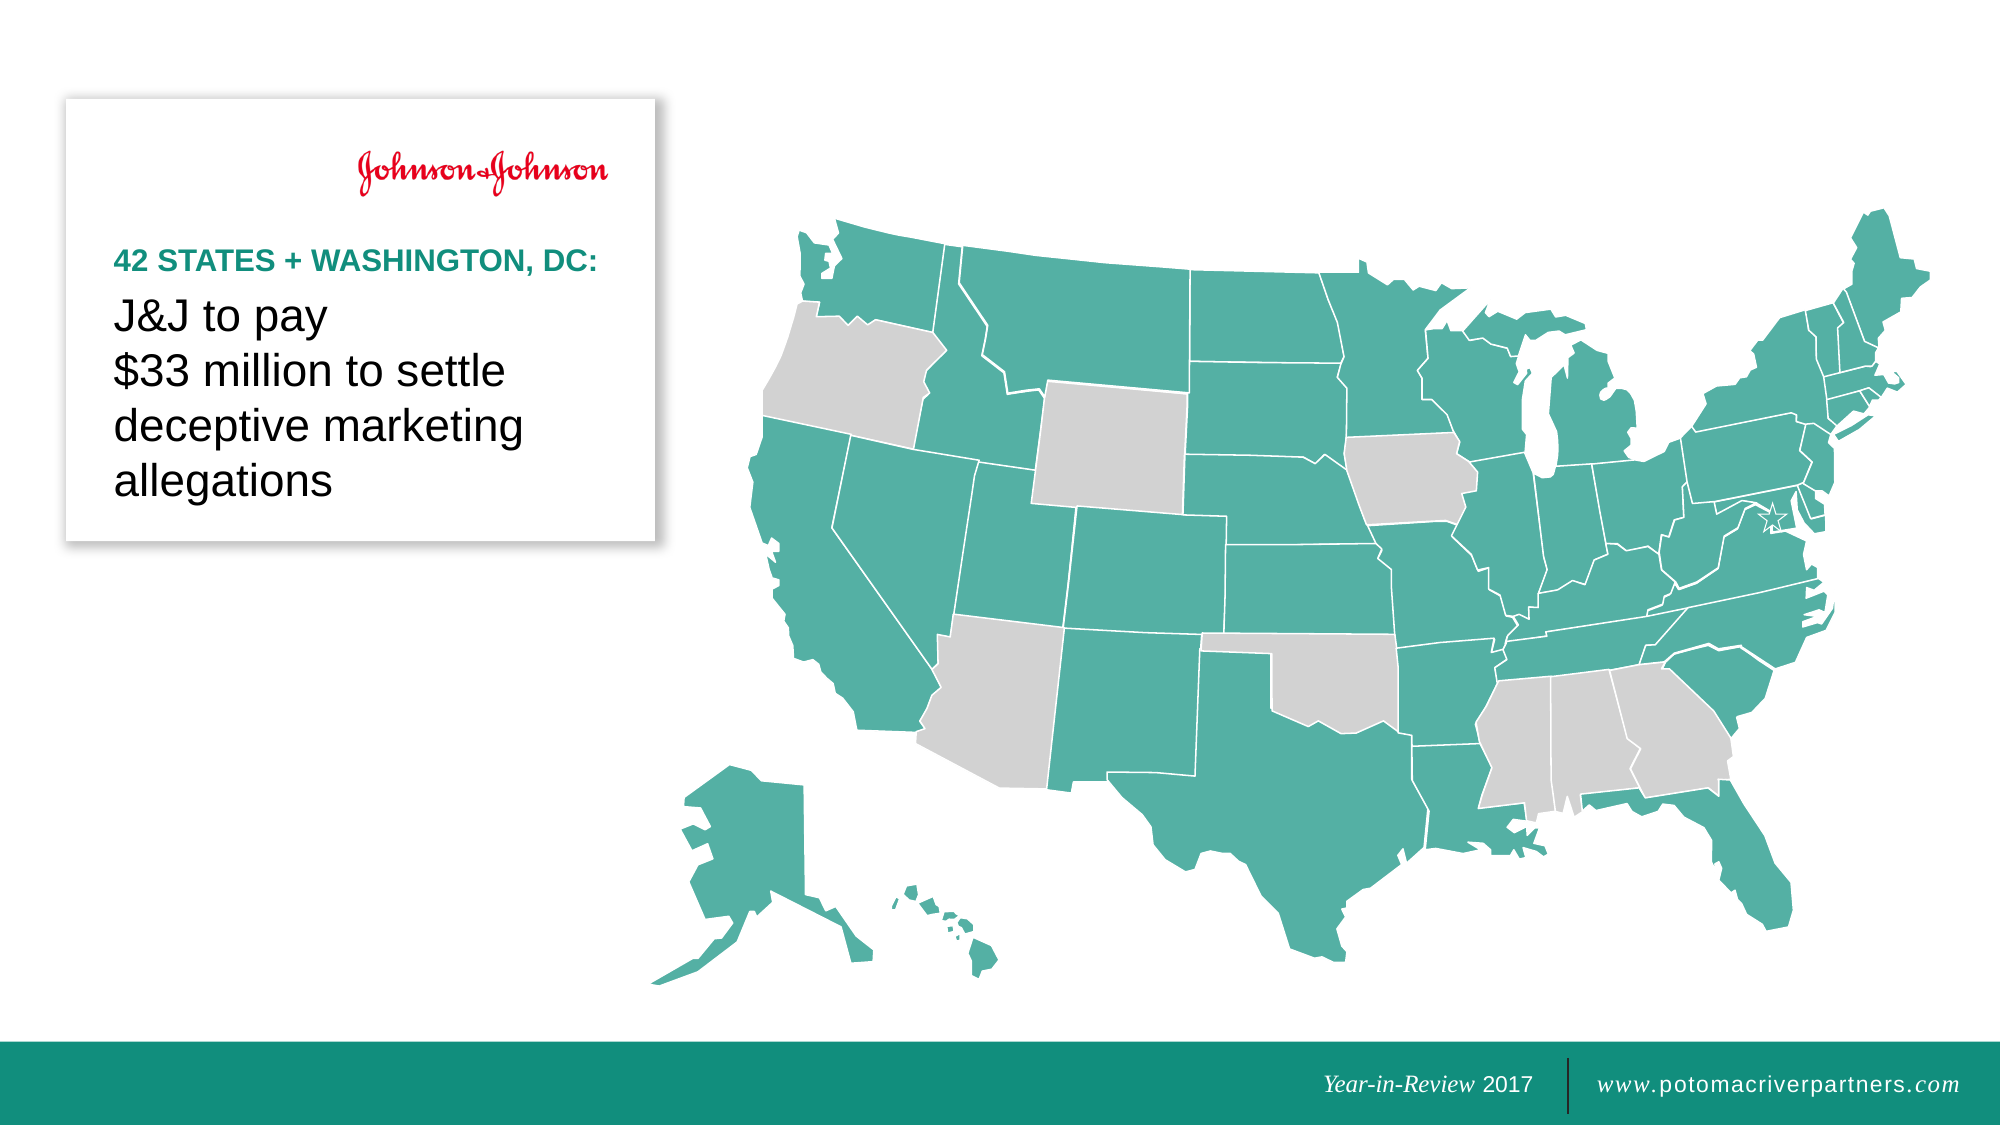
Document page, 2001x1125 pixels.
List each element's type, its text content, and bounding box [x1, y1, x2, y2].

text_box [65, 98, 656, 542]
text_box [0, 1041, 2000, 1125]
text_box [648, 207, 1931, 987]
text_box [221, 35, 1937, 1022]
text_box www.potomacriverpartners.com [1581, 1060, 1975, 1106]
text_box Year-in-Review 2017 [1308, 1060, 1549, 1106]
